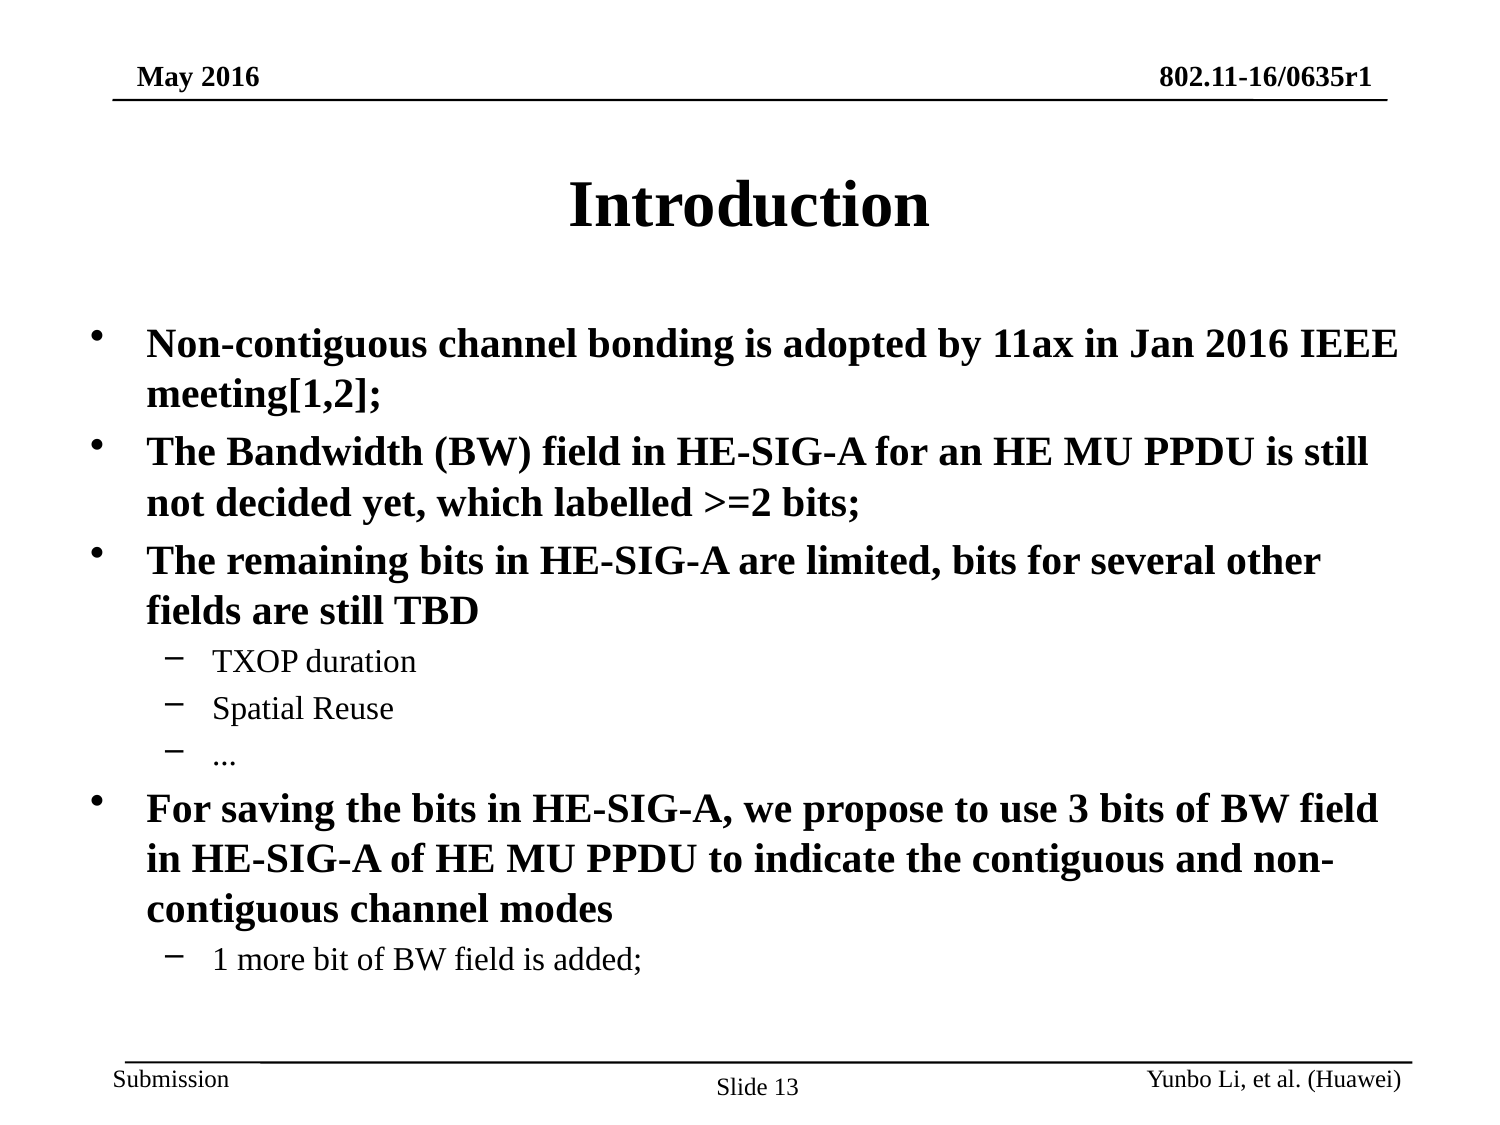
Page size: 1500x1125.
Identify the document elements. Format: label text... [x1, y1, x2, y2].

title Introduction [112, 112, 1388, 288]
footer Yunbo Li, et al. (Huawei) [949, 1061, 1402, 1093]
list Non-contiguous channel bonding is adopted by 11ax in Jan 2016 IEEE meeting[1,2]; The Bandwidth (BW) field in HE-SIG-A for an HE MU PPDU is still not decided yet, which labelled >=2 bits; The remaining bits in HE-SIG-A are limited, bits for several other fields are still TBD TXOP duration Spatial Reuse ... For saving the bits in HE-SIG-A, we propose to use 3 bits of BW field in HE-SIG-A of HE MU PPDU to indicate the contiguous and non-contiguous channel modes 1 more bit of BW field is added; [74, 307, 1426, 1051]
slide_number Slide 13 [713, 1069, 802, 1101]
